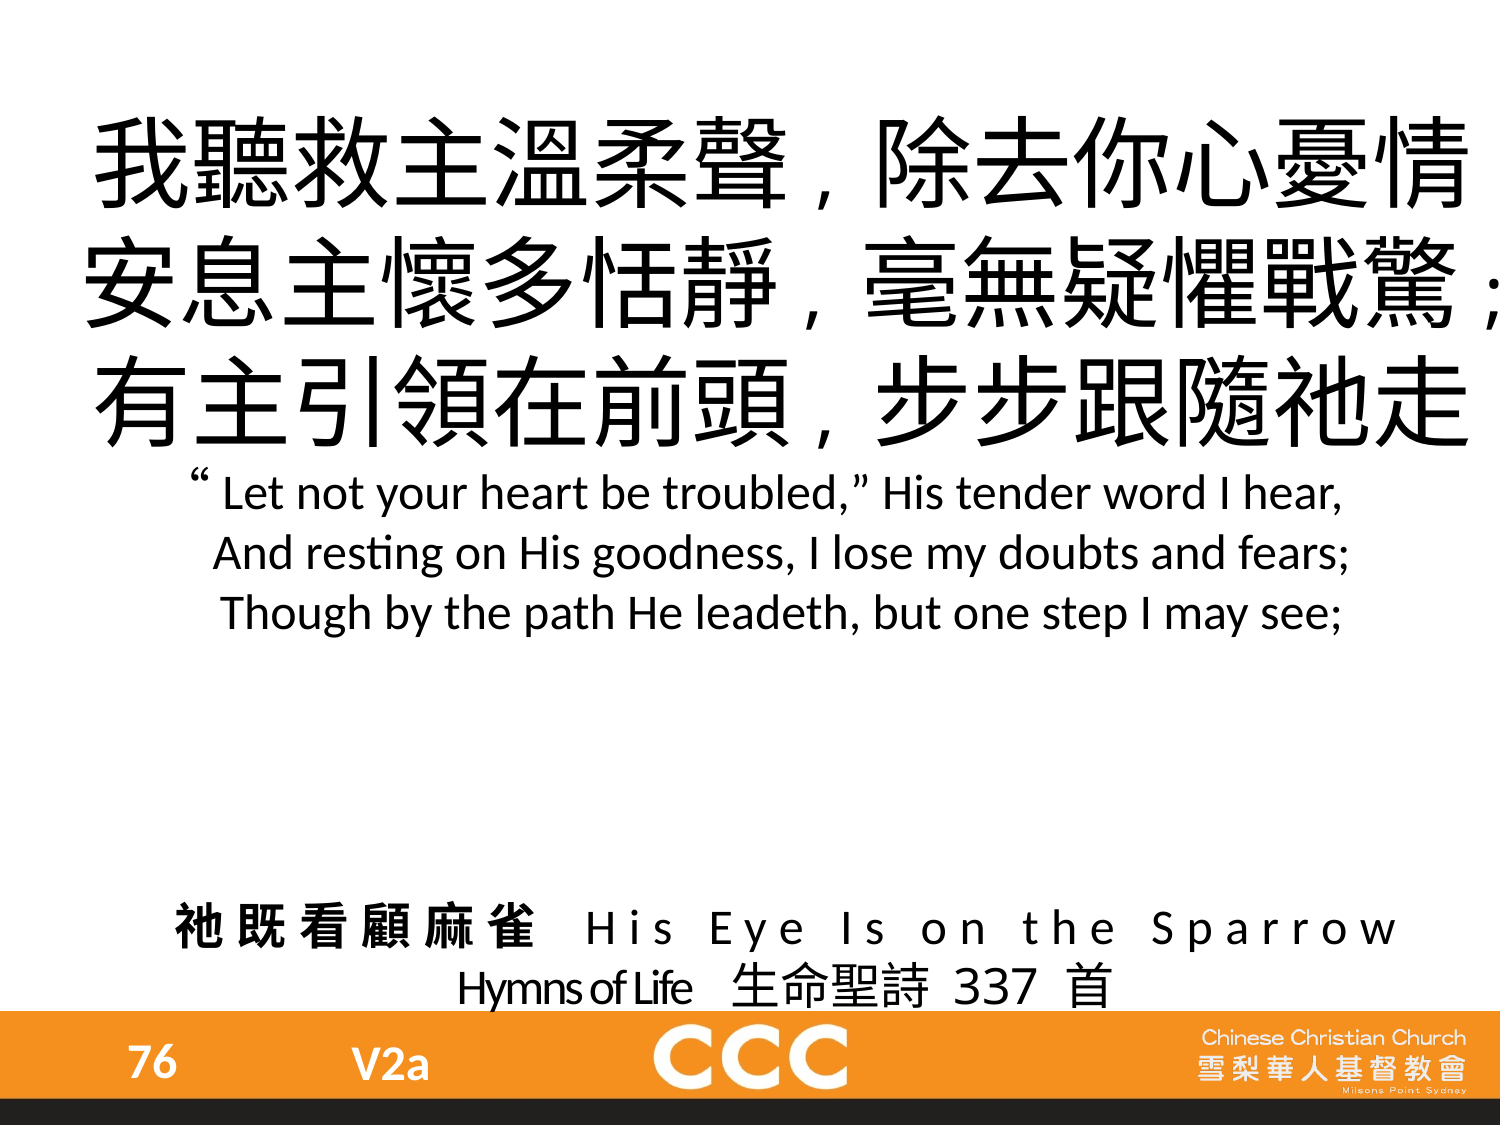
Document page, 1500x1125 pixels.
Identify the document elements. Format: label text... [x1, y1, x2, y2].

text_box 祂既看顧麻雀 His Eye Is on the Sparrow Hymns of Life 生命聖詩 337 首 [112, 886, 1459, 1022]
text_box 我聽救主溫柔聲, 除去你心憂情， 安息主懷多恬靜, 毫無疑懼戰驚; 有主引領在前頭, 步步跟隨祂走，“Let not your heart be troubled,” His tender word I hear, And resting on His goodness, I lose my doubts and fears; Though by the path He leadeth, but one step I may see; [2, 92, 1500, 648]
picture [0, 1011, 1500, 1125]
slide_number 76 [112, 1022, 215, 1094]
text_box V2a [336, 1023, 486, 1099]
